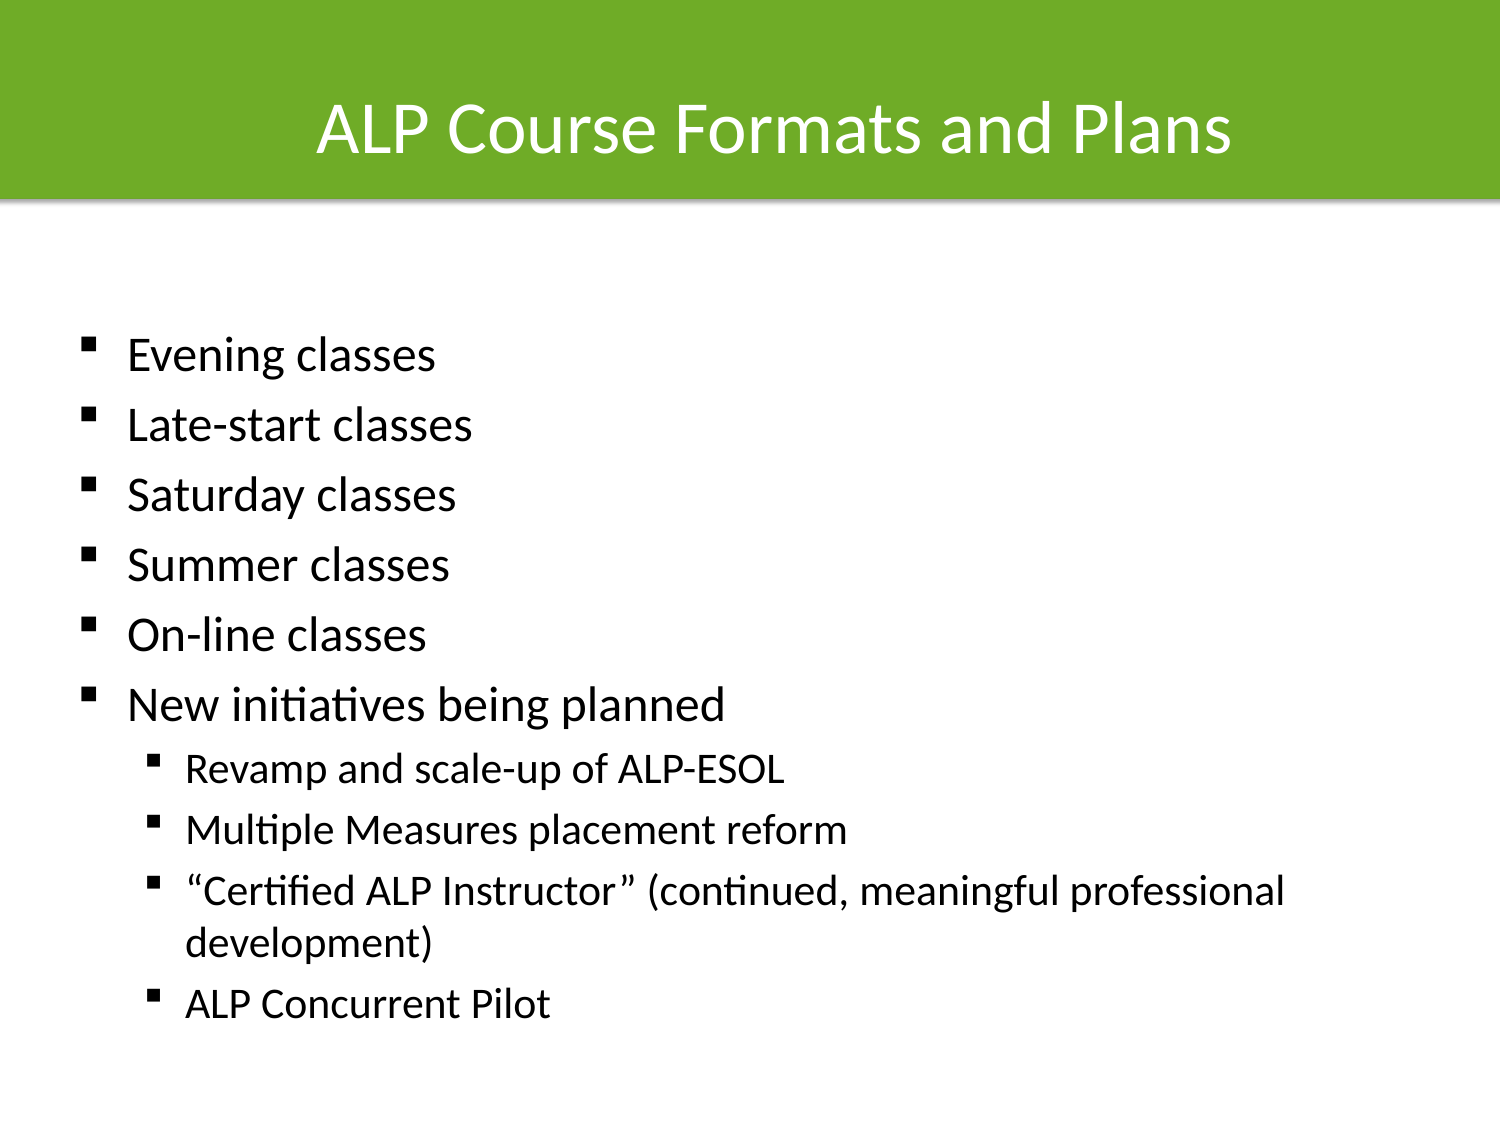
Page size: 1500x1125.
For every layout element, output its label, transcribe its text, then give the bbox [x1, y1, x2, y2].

picture [0, 0, 1500, 210]
list Evening classes Late-start classes Saturday classes Summer classes On-line classes New initiatives being planned Revamp and scale-up of ALP-ESOL Multiple Measures placement reform “Certified ALP Instructor” (continued, meaningful professional development) ALP Concurrent Pilot [62, 262, 1464, 1088]
